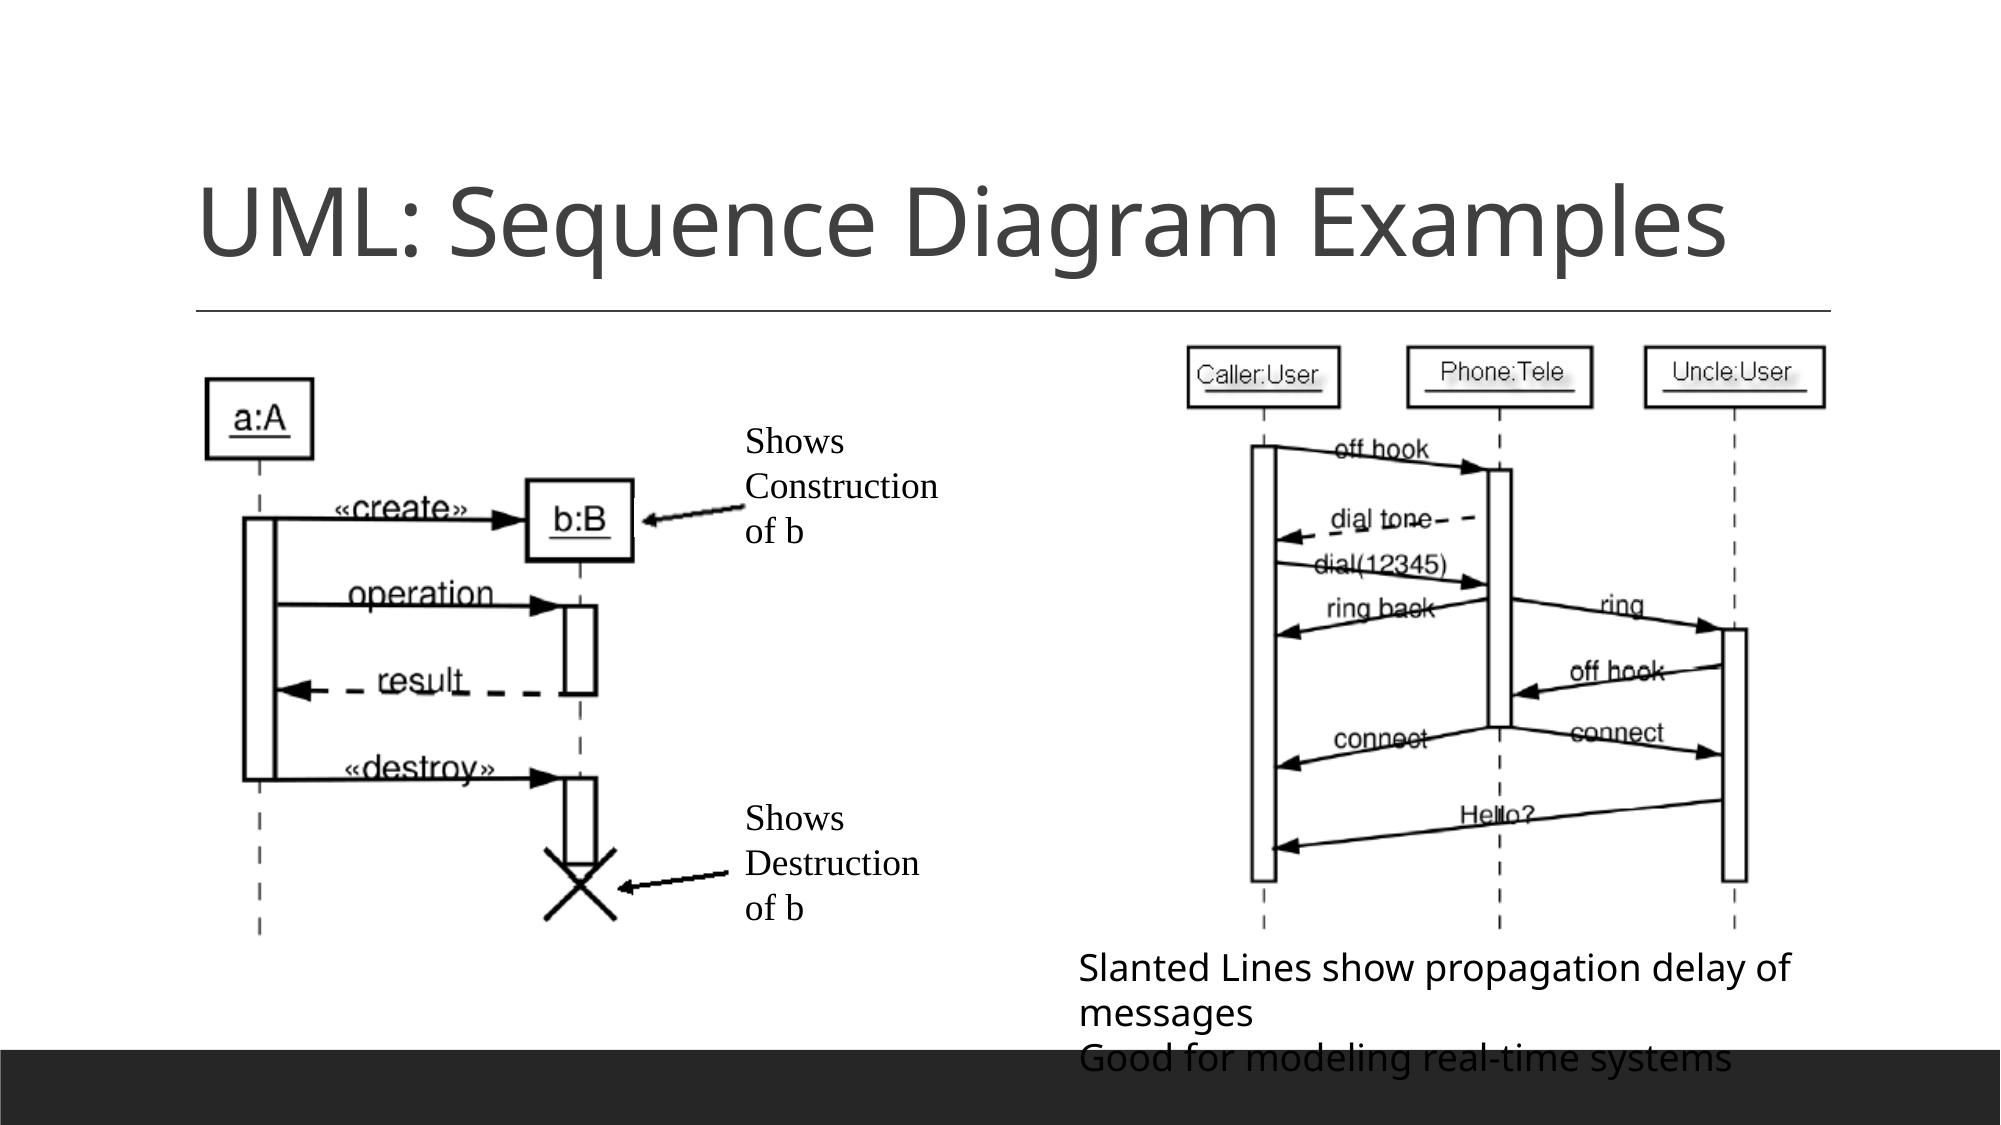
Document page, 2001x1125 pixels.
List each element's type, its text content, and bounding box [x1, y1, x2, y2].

text_box Slanted Lines show propagation delay of messages Good for modeling real-time systems [1063, 936, 1877, 1087]
title UML: Sequence Diagram Examples [180, 47, 1830, 285]
text_box Shows Construction of b [739, 409, 955, 559]
picture [1173, 339, 1831, 938]
picture [633, 498, 753, 538]
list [179, 365, 733, 945]
text_box Shows Destruction of b [739, 785, 936, 936]
